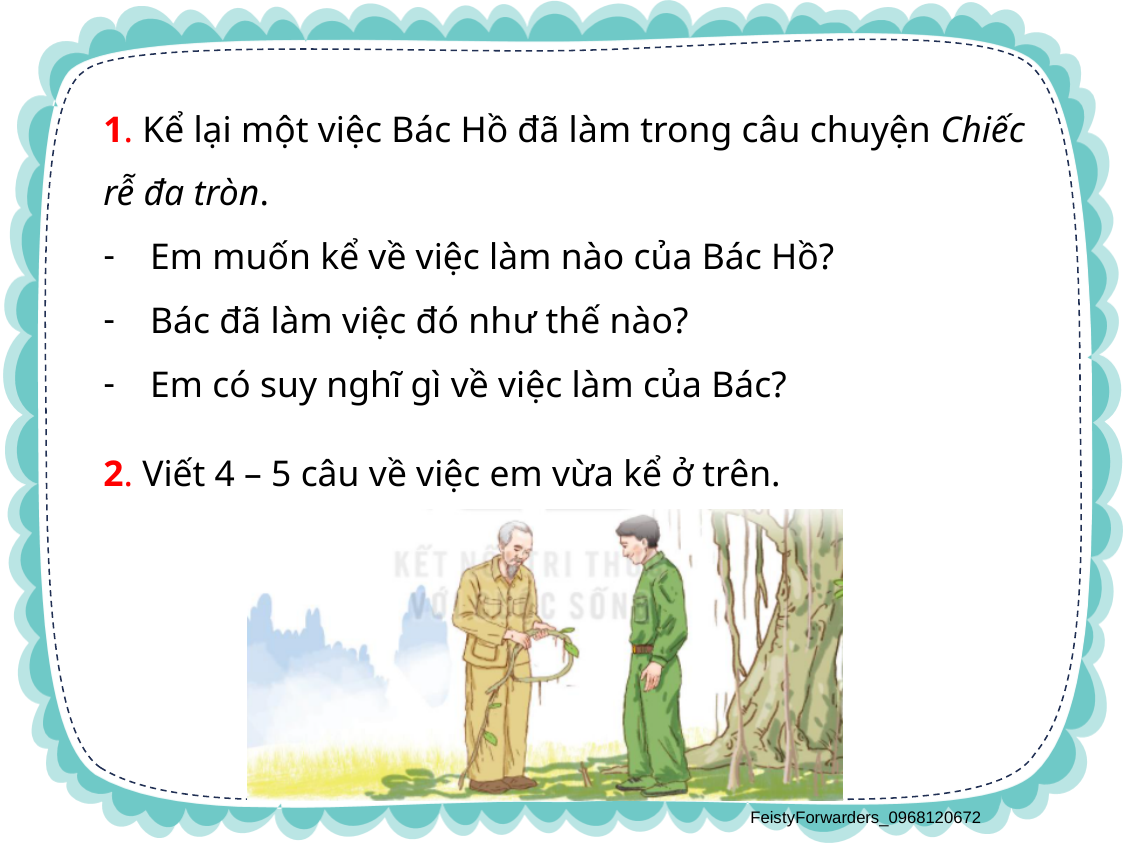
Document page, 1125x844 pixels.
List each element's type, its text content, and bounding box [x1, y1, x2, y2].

picture [0, 0, 1125, 844]
text_box 2. Viết 4 – 5 câu về việc em vừa kể ở trên. [88, 422, 1070, 501]
text_box 1. Kể lại một việc Bác Hồ đã làm trong câu chuyện Chiếc rễ đa tròn. Em muốn kể về việc làm nào của Bác Hồ? Bác đã làm việc đó như thế nào? Em có suy nghĩ gì về việc làm của Bác? [88, 78, 1070, 412]
